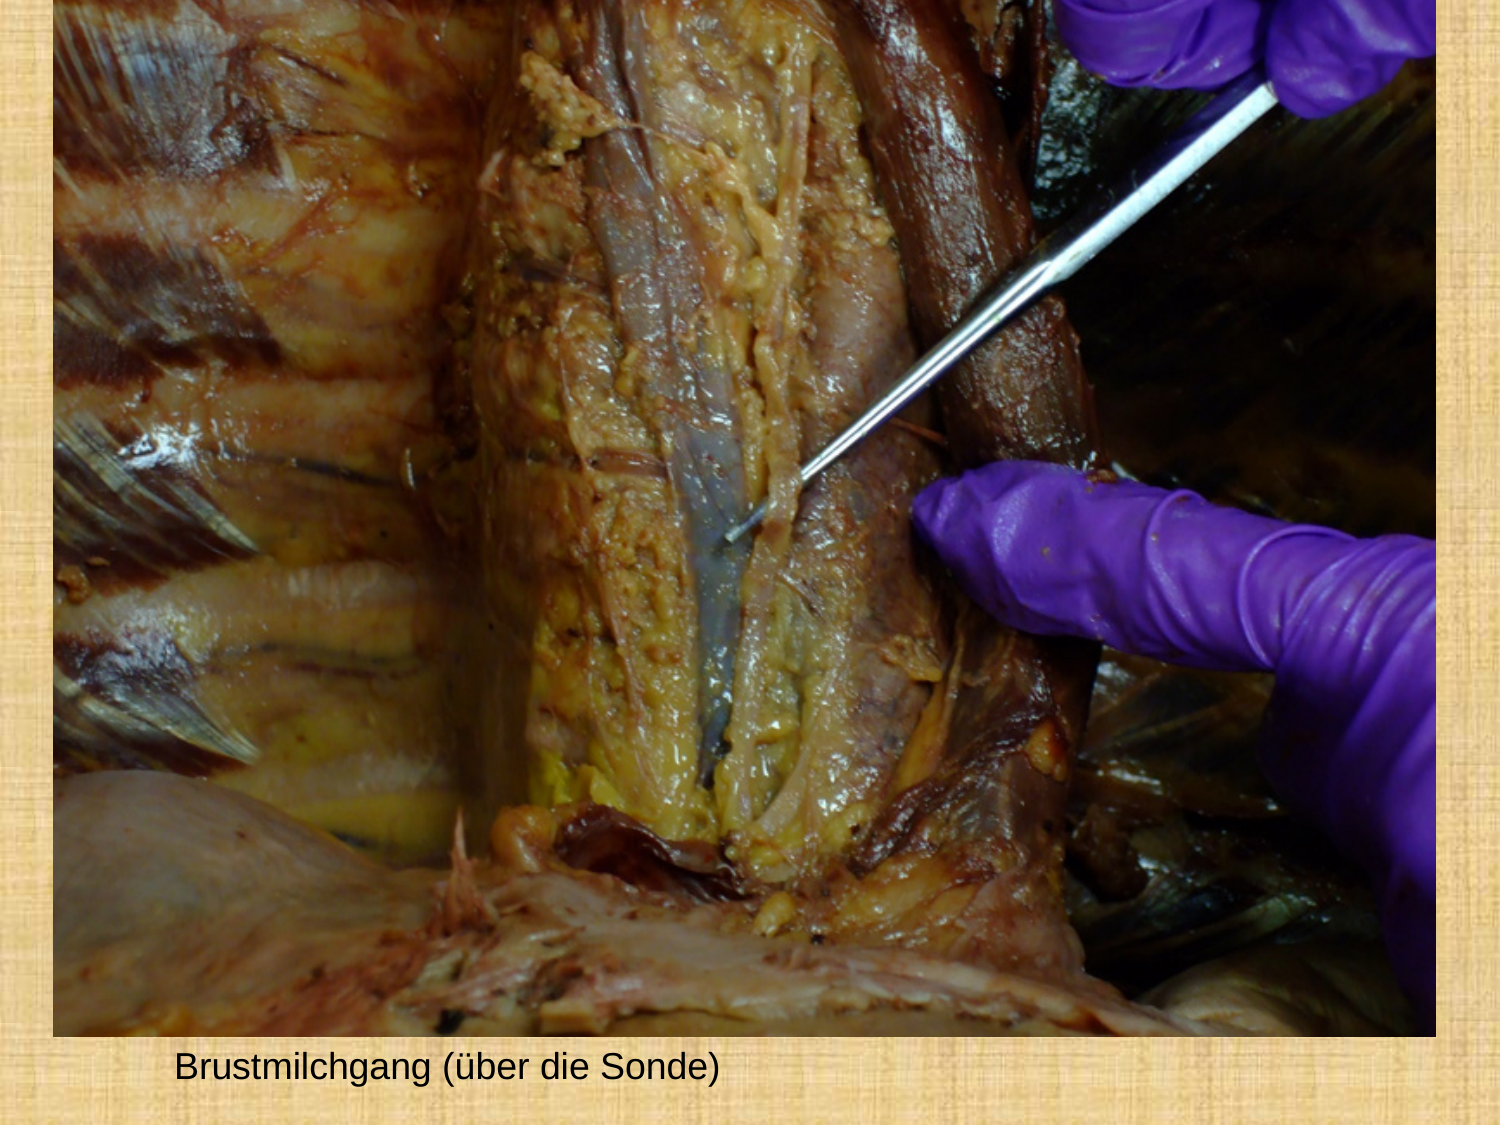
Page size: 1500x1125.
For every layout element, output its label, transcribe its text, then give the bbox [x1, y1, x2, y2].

picture [0, 0, 1500, 1125]
text_box Brustmilchgang (über die Sonde) [159, 1037, 1235, 1095]
